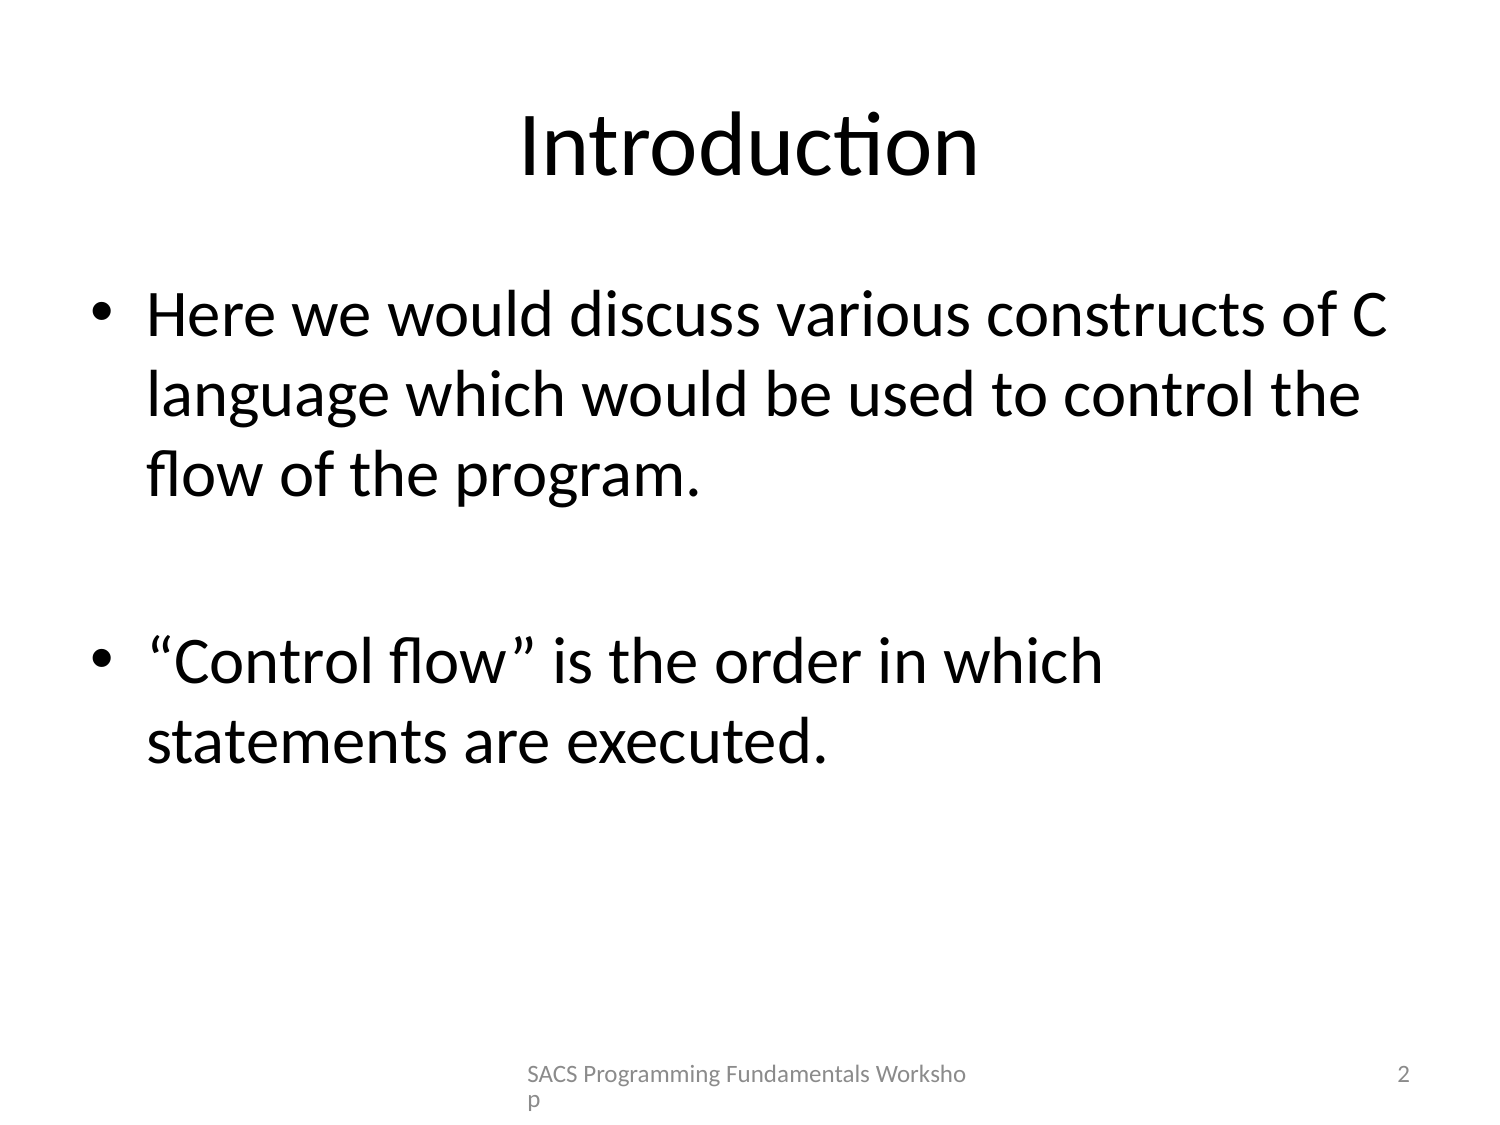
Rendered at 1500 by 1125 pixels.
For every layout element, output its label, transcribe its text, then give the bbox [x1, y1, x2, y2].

slide_number 2 [1074, 1042, 1425, 1103]
list Here we would discuss various constructs of C language which would be used to control the flow of the program. “Control flow” is the order in which statements are executed. [75, 262, 1425, 1005]
title Introduction [75, 45, 1425, 233]
footer SACS Programming Fundamentals Workshop [512, 1042, 988, 1103]
